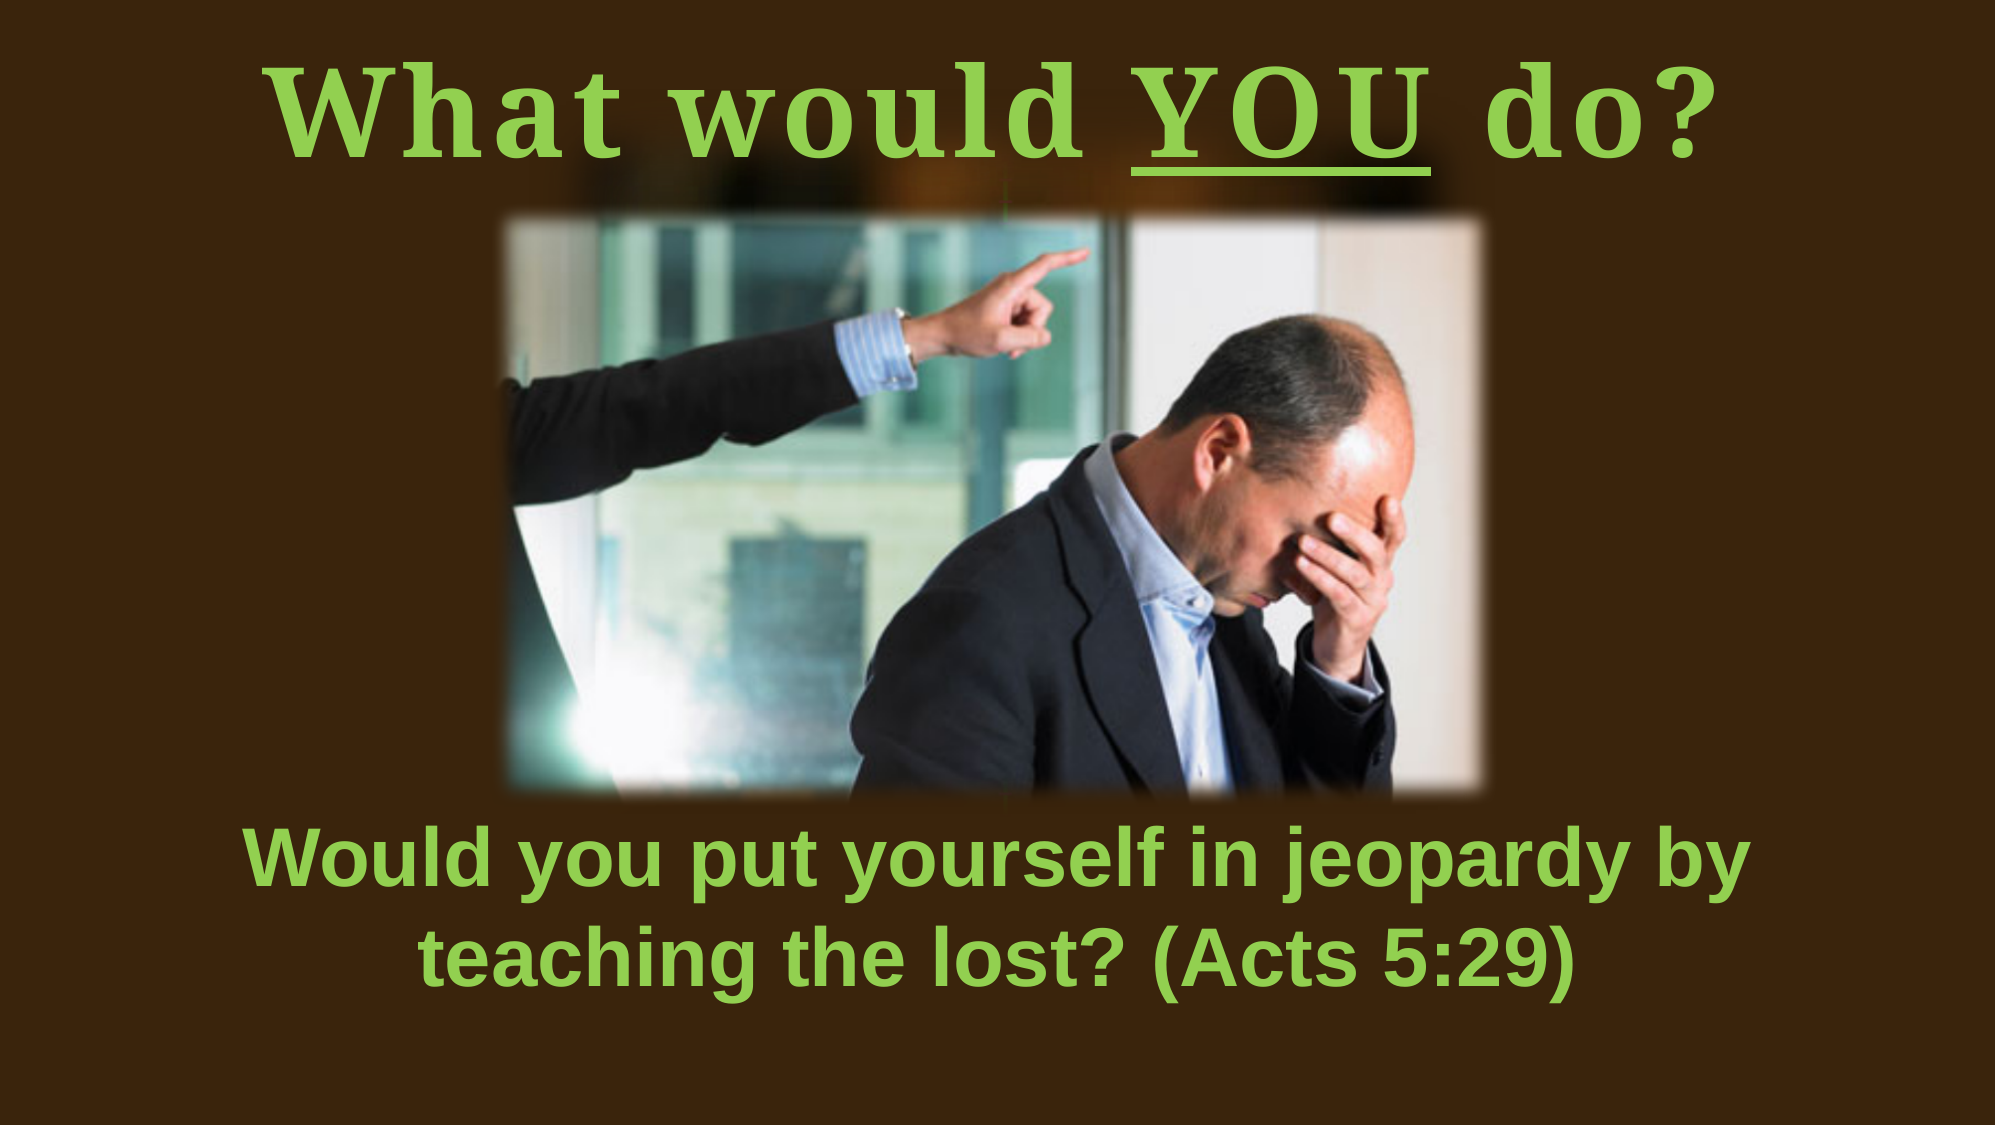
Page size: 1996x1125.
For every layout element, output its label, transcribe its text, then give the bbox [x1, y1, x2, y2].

picture [373, 88, 1498, 817]
text_box What would YOU do? [247, 24, 1738, 190]
text_box Would you put yourself in jeopardy by teaching the lost? (Acts 5:29) [91, 795, 1904, 1011]
